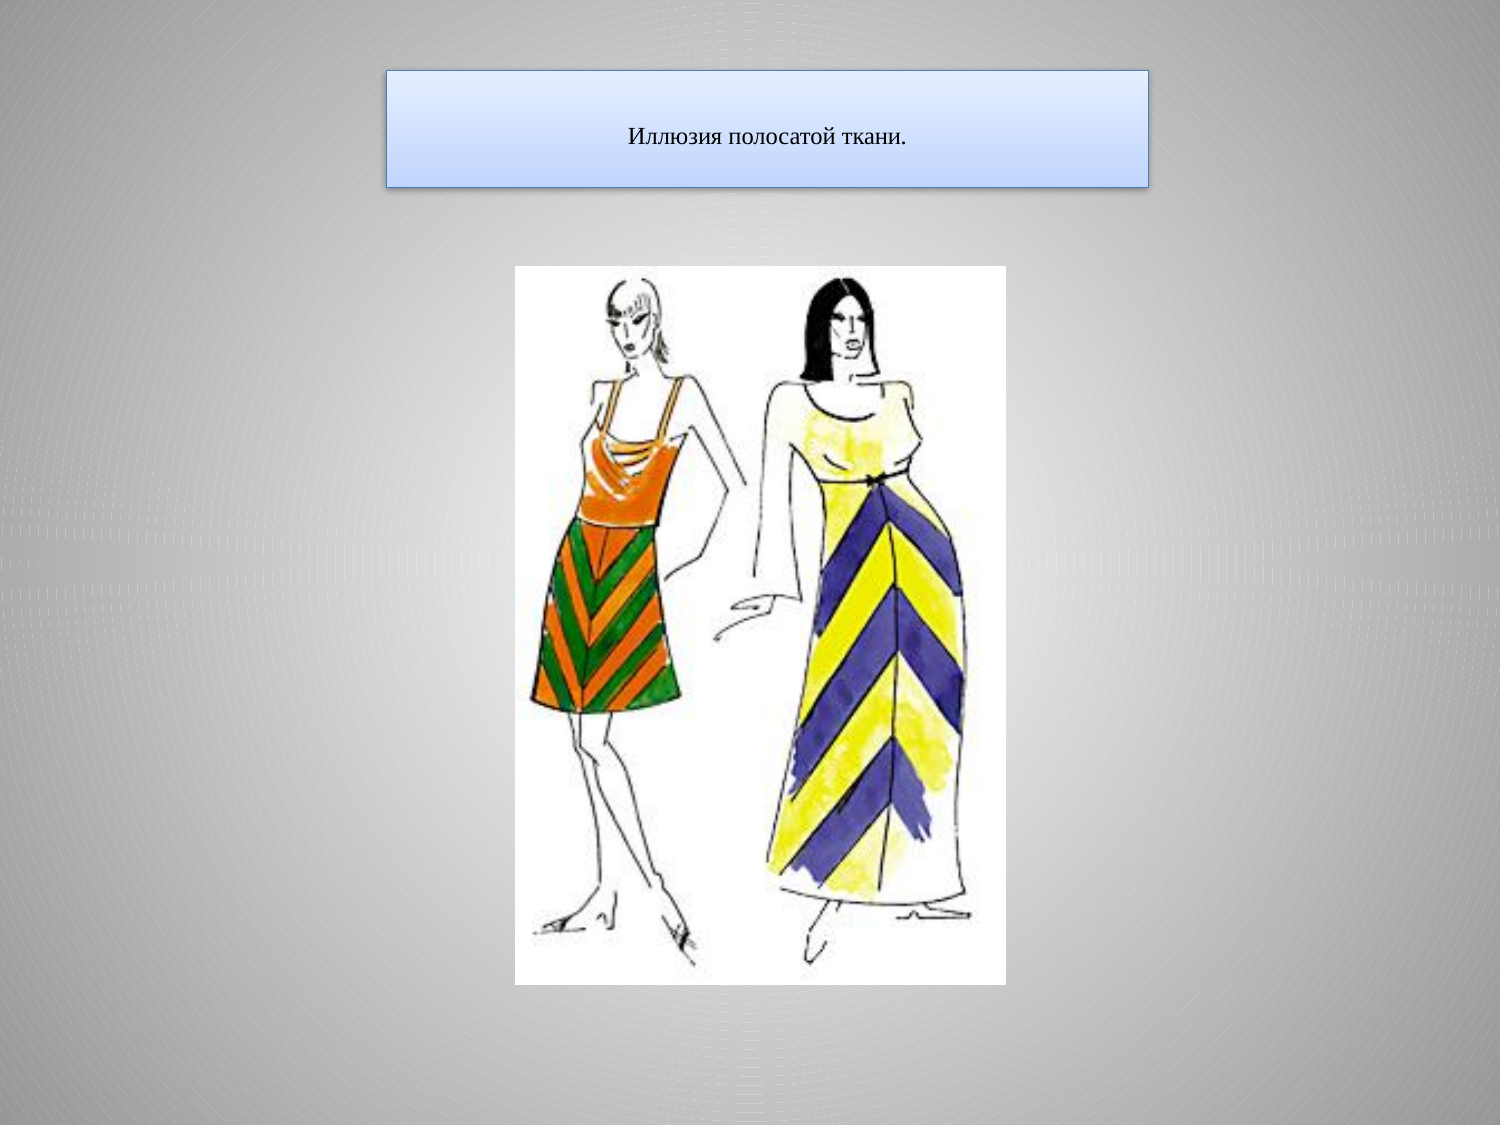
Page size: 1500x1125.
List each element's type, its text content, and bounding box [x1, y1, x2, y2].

picture [515, 266, 1007, 985]
title Иллюзия полосатой ткани. [386, 70, 1149, 188]
